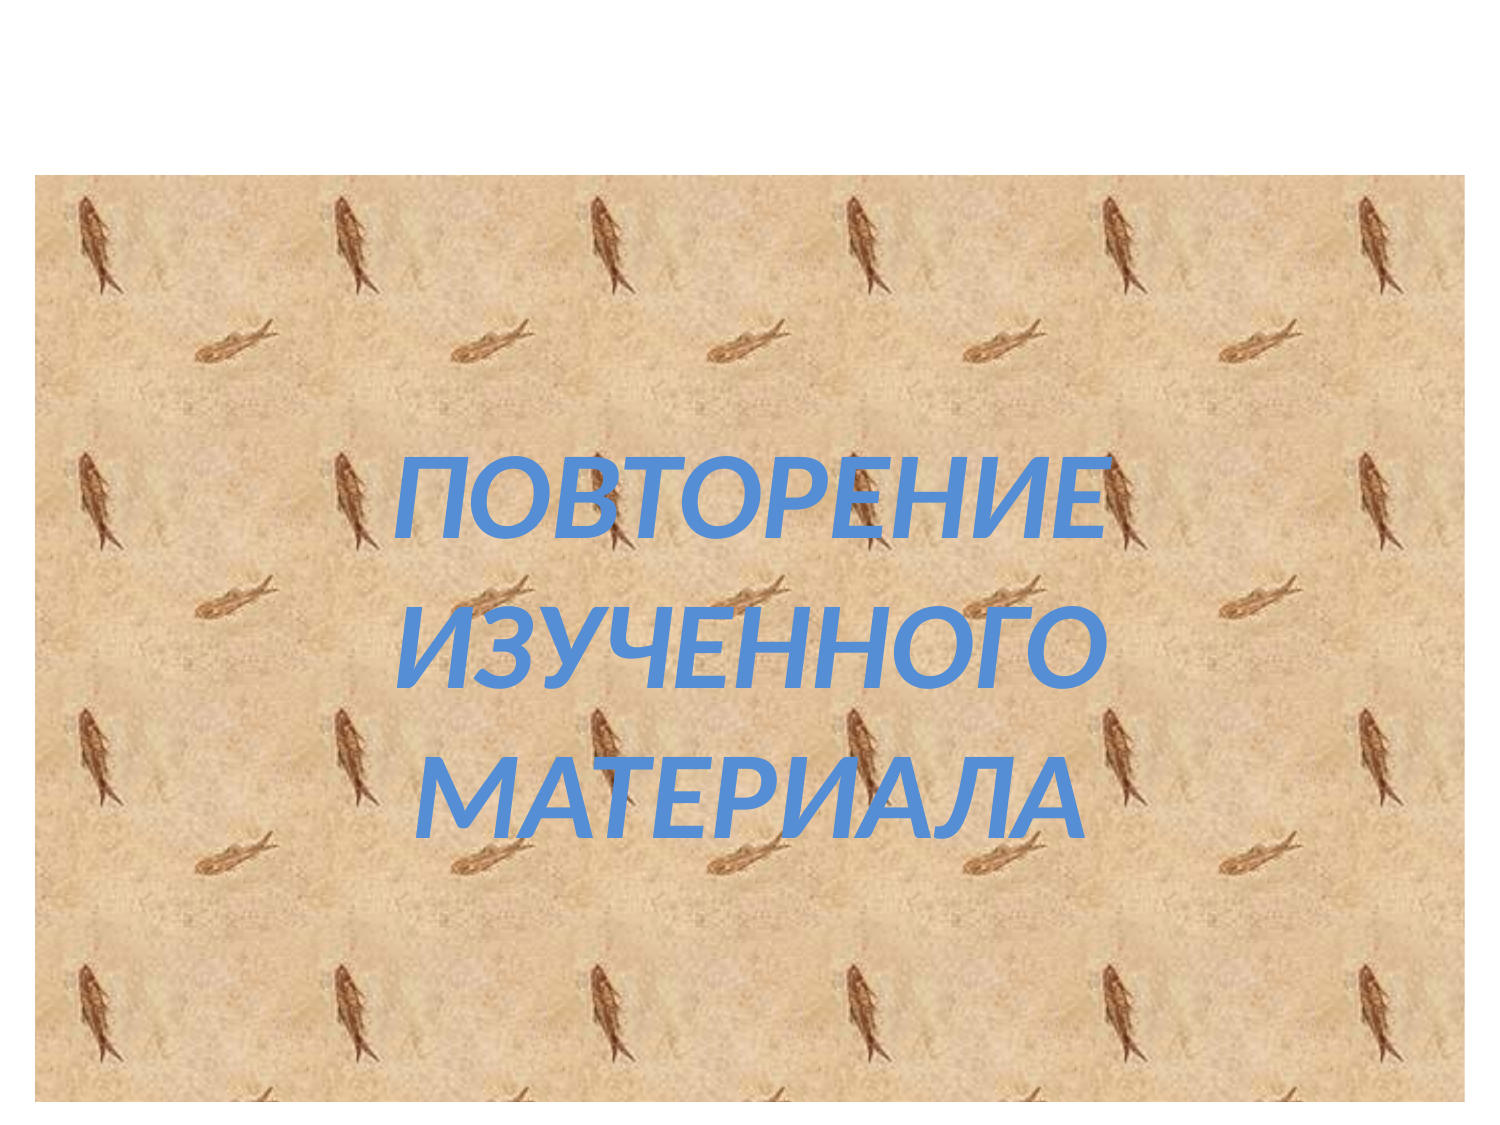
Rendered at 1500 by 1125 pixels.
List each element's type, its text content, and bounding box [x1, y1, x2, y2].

title ПОВТОРЕНИЕ ИЗУЧЕННОГО МАТЕРИАЛА [34, 175, 1466, 1102]
